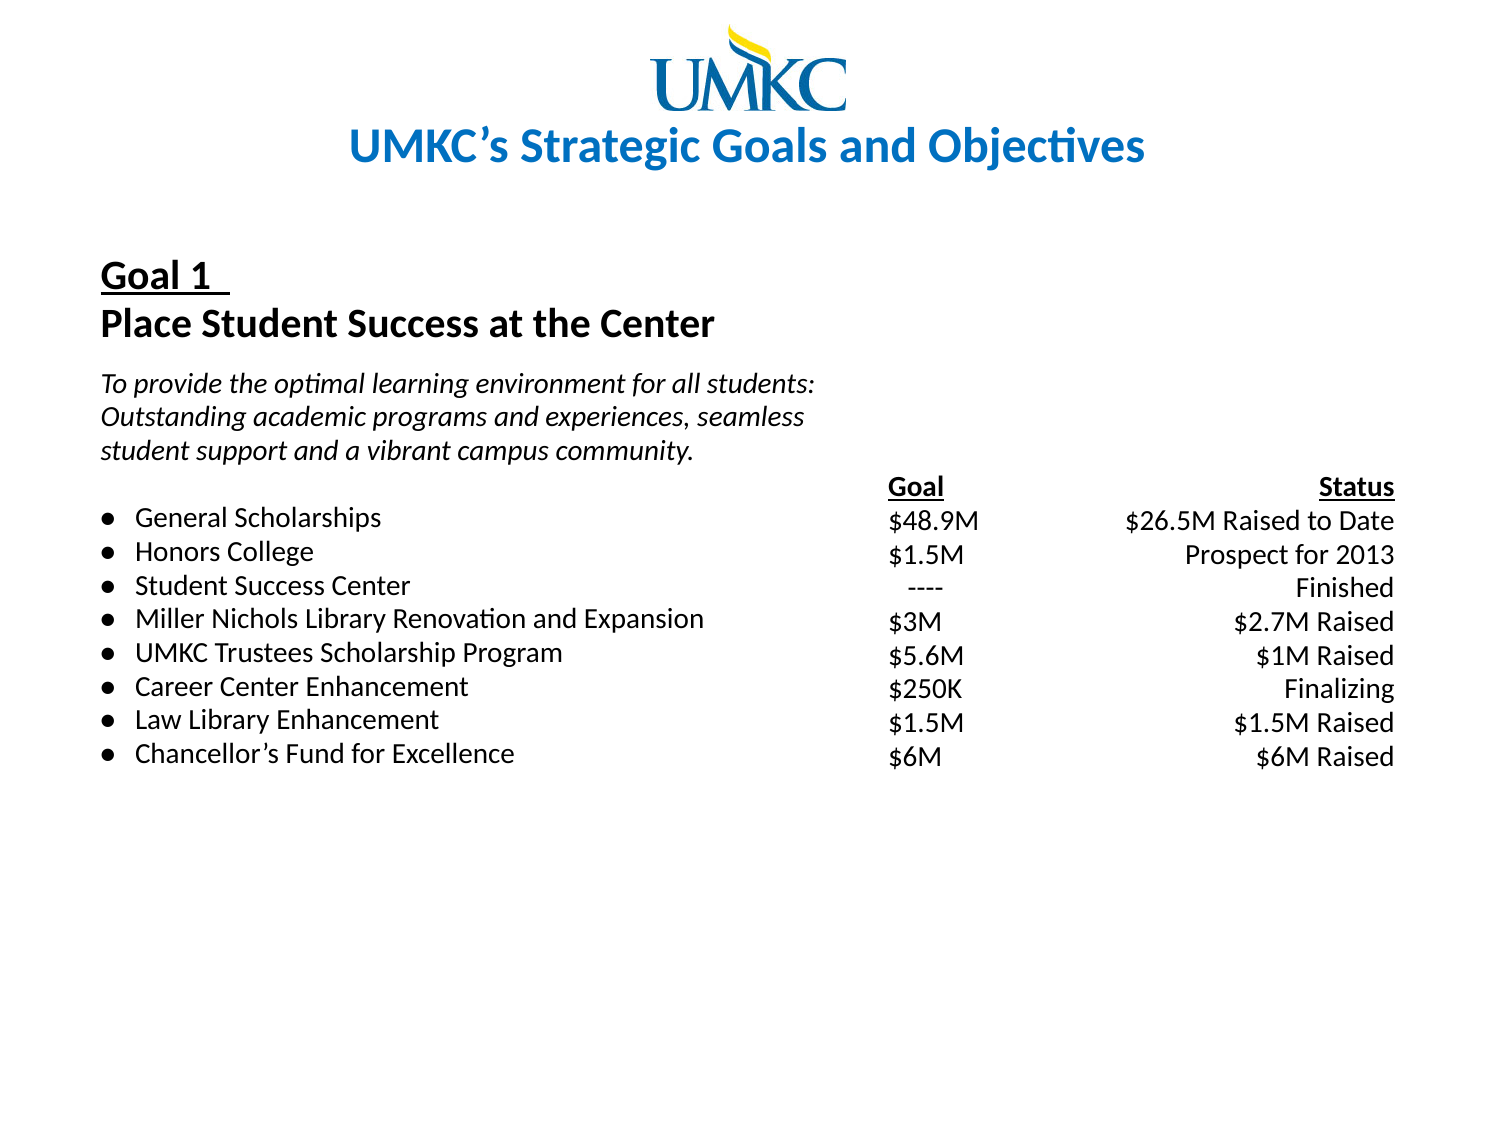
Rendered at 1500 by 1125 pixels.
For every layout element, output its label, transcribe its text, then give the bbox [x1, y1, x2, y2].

table_header Status $26.5M Raised to Date Prospect for 2013 Finished $2.7M Raised $1M Raised Finalizing $1.5M Raised $6M Raised [1100, 252, 1404, 1009]
picture [649, 24, 846, 112]
table_header Goal 1 Place Student Success at the Center To provide the optimal learning environment for all students: Outstanding academic programs and experiences, seamless student support and a vibrant campus community. • General Scholarships • Honors College • Student Success Center • Miller Nichols Library Renovation and Expansion • UMKC Trustees Scholarship Program • Career Center Enhancement • Law Library Enhancement • Chancellor’s Fund for Excellence [91, 252, 879, 1009]
list UMKC’s Strategic Goals and Objectives [72, 24, 1423, 1063]
table_header Goal $48.9M $1.5M ---- $3M $5.6M $250K $1.5M $6M [879, 252, 1100, 1009]
